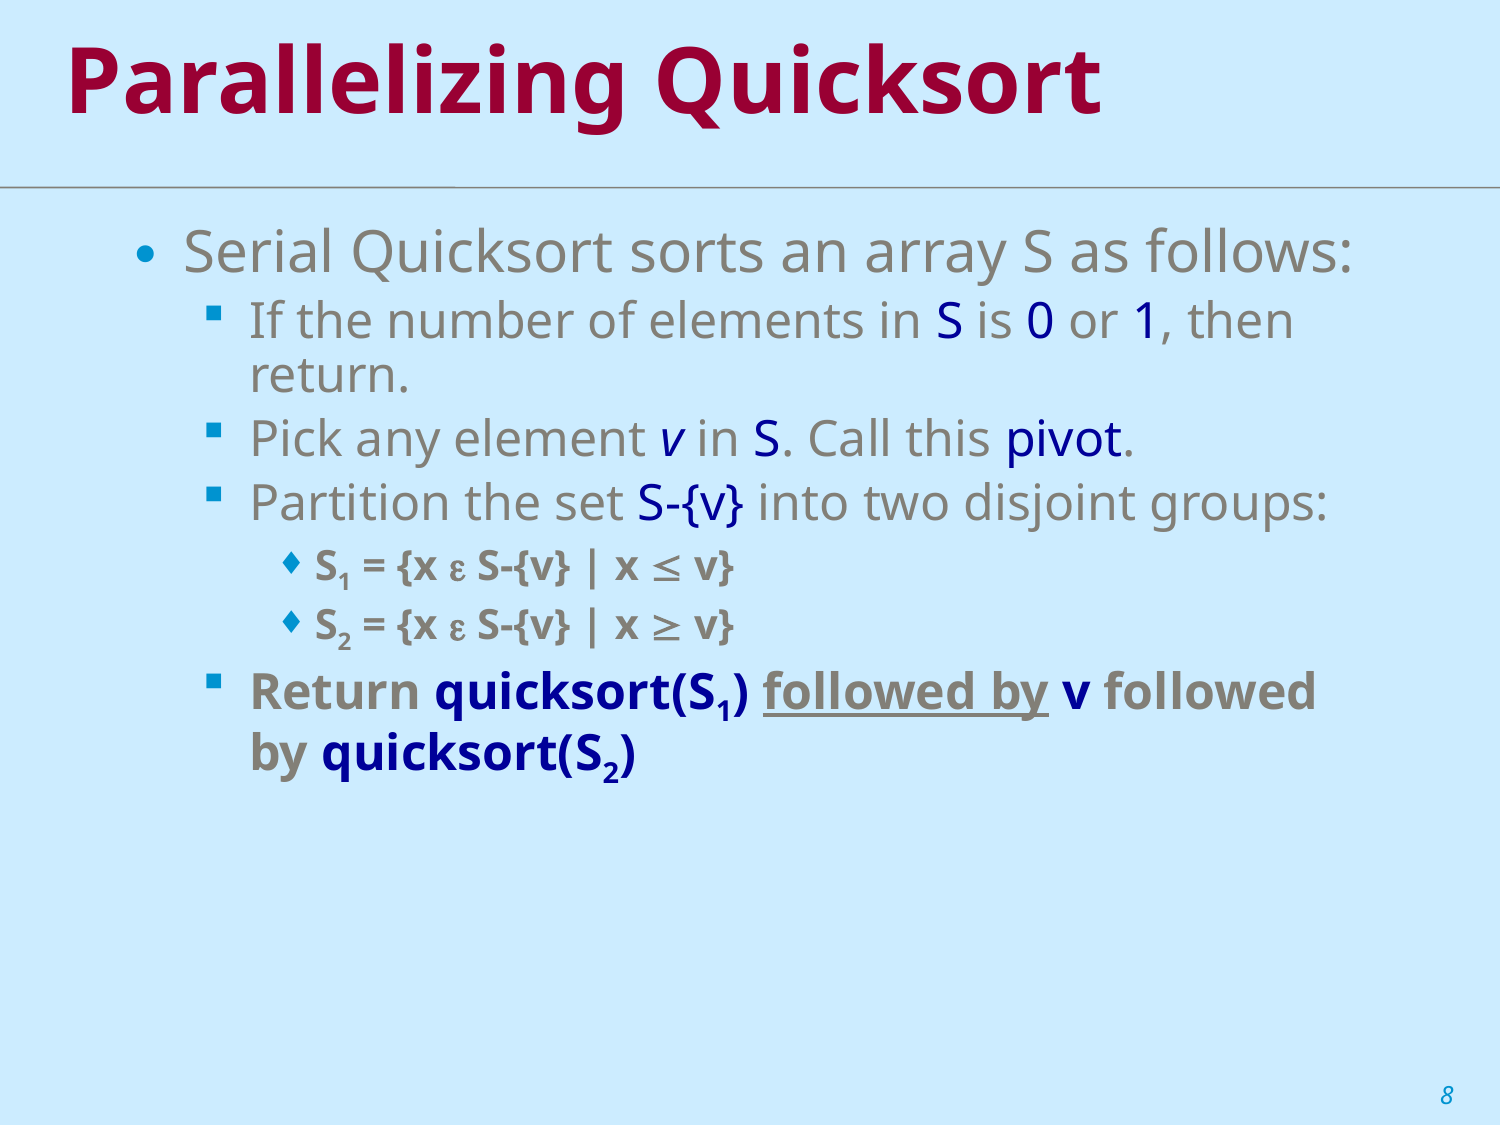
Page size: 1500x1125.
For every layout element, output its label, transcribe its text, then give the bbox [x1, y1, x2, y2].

title Parallelizing Quicksort [49, 10, 1500, 161]
list Serial Quicksort sorts an array S as follows: If the number of elements in S is 0 or 1, then return. Pick any element v in S. Call this pivot. Partition the set S-{v} into two disjoint groups: S1 = {x  S-{v} | x  v} S2 = {x  S-{v} | x  v} Return quicksort(S1) followed by v followed by quicksort(S2) [112, 214, 1387, 913]
